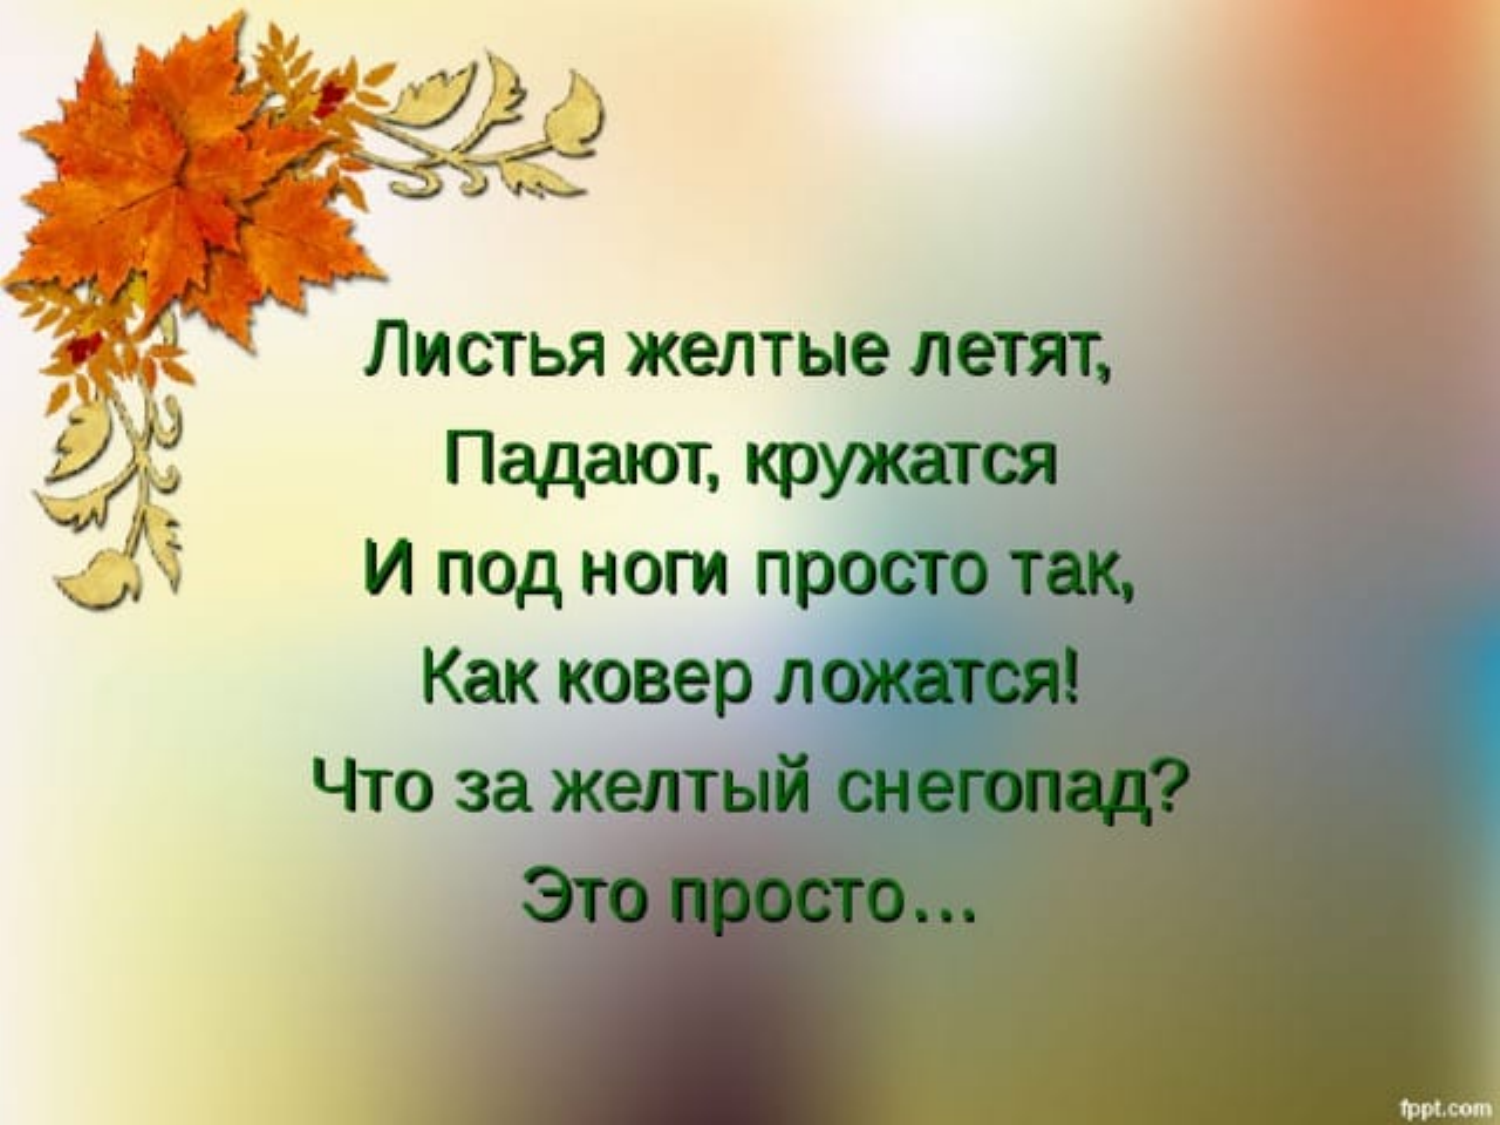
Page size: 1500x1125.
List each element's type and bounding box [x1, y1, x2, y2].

list [0, 0, 1500, 1125]
